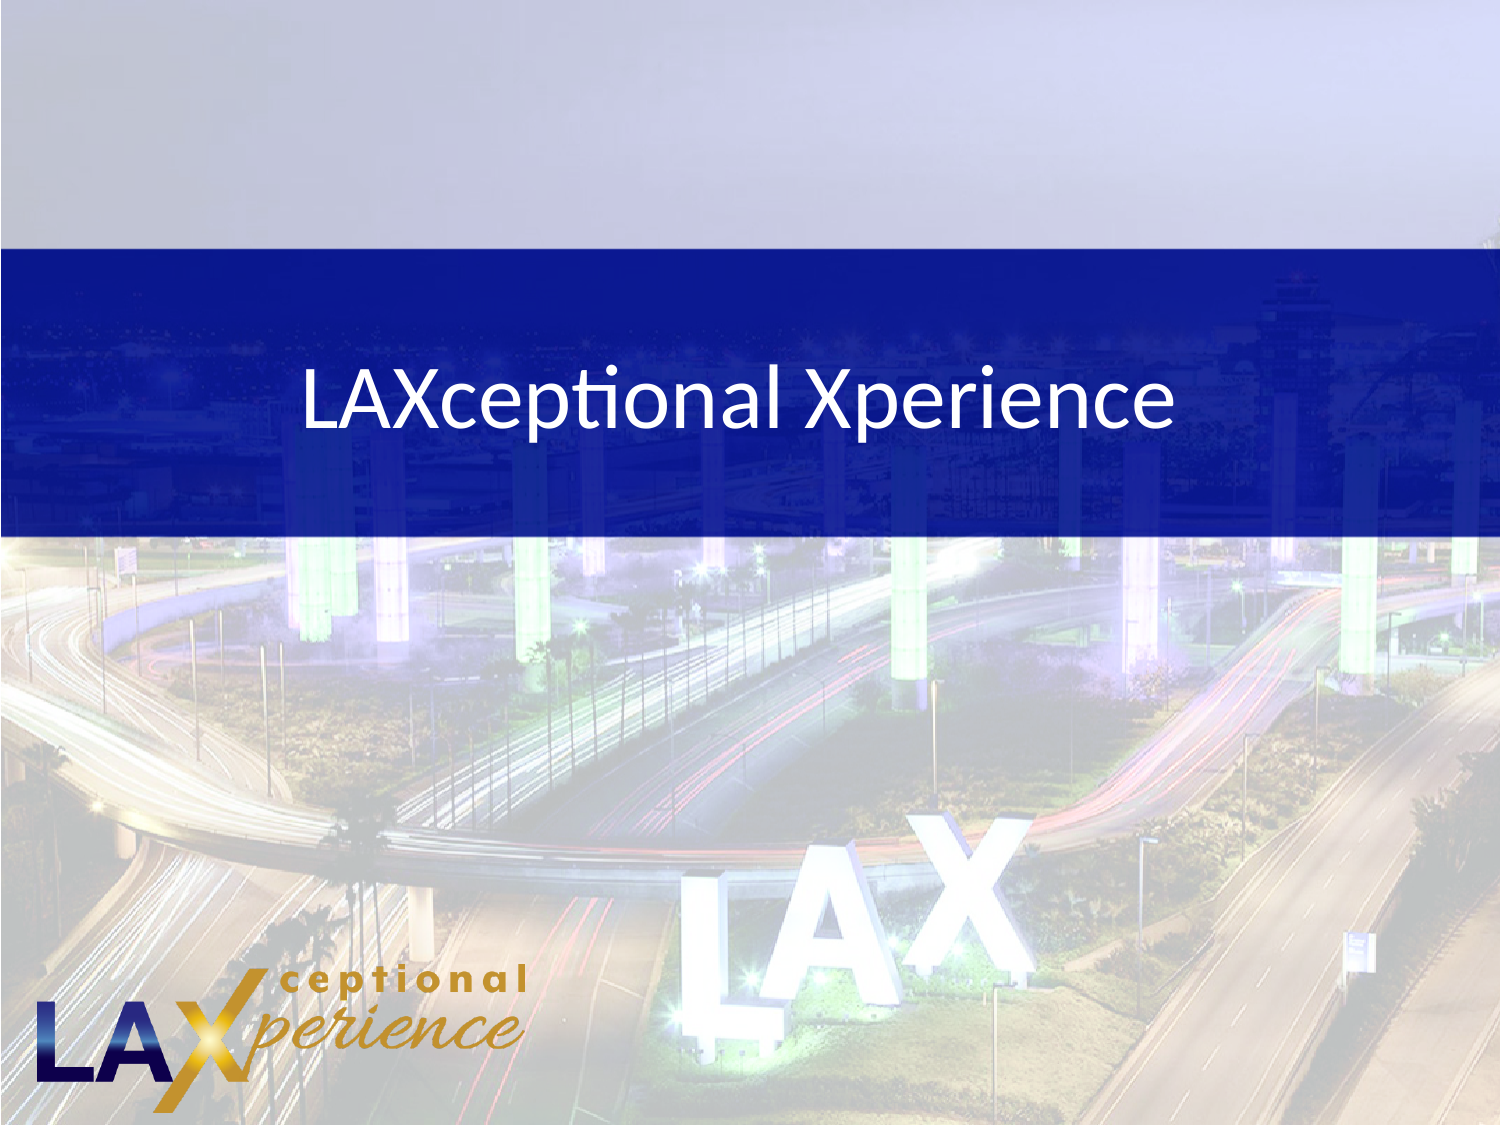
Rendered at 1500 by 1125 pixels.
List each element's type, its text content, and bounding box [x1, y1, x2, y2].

title LAXceptional Xperience [112, 271, 1388, 513]
picture [0, 0, 1500, 1125]
